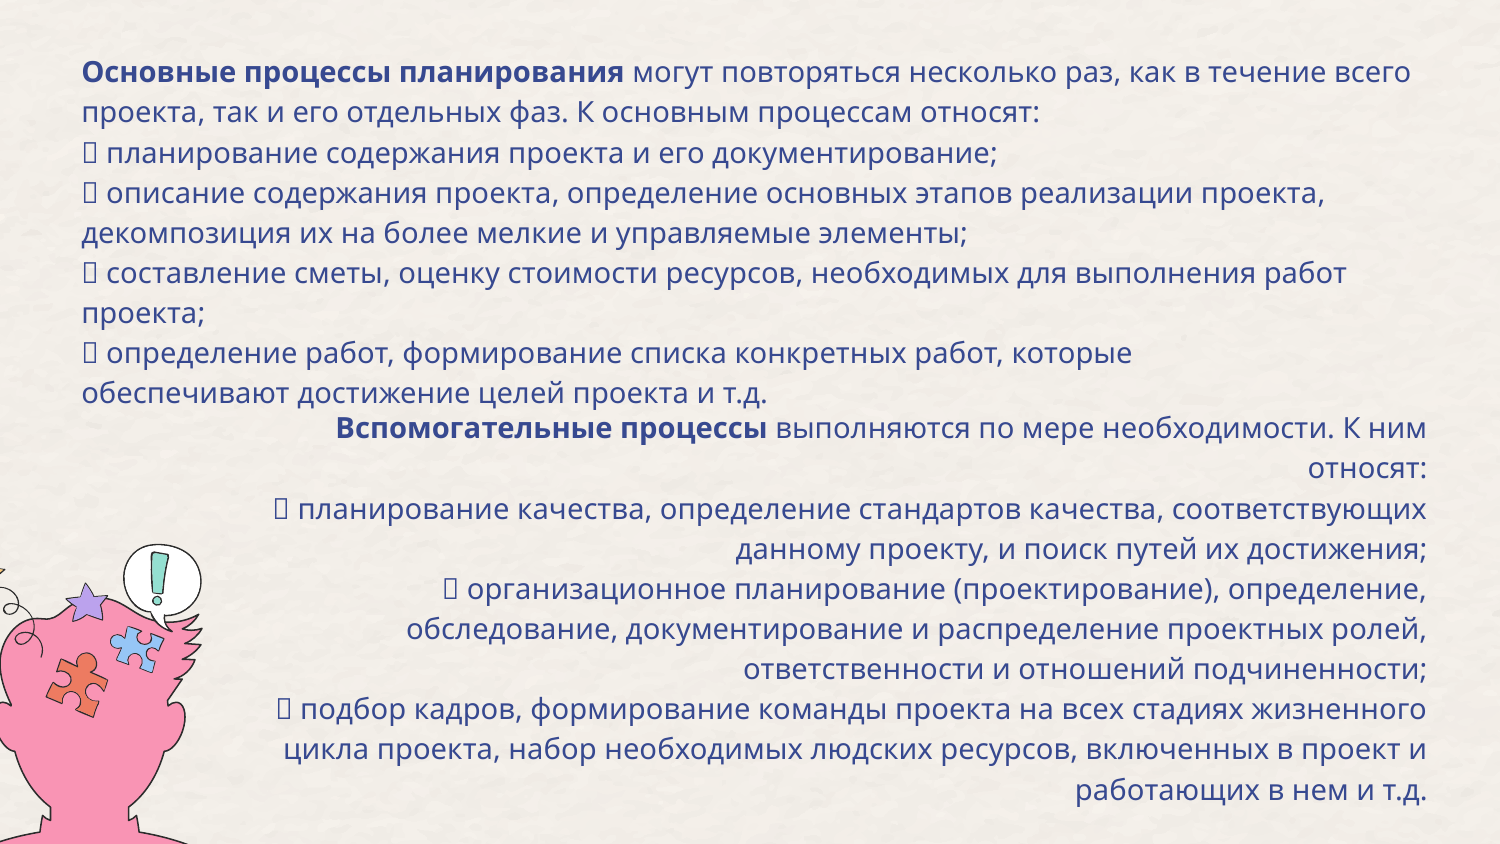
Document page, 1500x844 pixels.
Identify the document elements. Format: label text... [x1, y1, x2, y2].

text_box Вспомогательные процессы выполняются по мере необходимости. К ним относят:  планирование качества, определение стандартов качества, соответствующих данному проекту, и поиск путей их достижения;  организационное планирование (проектирование), определение, обследование, документирование и распределение проектных ролей, ответственности и отношений подчиненности;  подбор кадров, формирование команды проекта на всех стадиях жизненного цикла проекта, набор необходимых людских ресурсов, включенных в проект и работающих в нем и т.д. [225, 389, 1443, 767]
subtitle Основные процессы планирования могут повторяться несколько раз, как в течение всего проекта, так и его отдельных фаз. К основным процессам относят:  планирование содержания проекта и его документирование;  описание содержания проекта, определение основных этапов реализации проекта, декомпозиция их на более мелкие и управляемые элементы;  составление сметы, оценку стоимости ресурсов, необходимых для выполнения работ проекта;  определение работ, формирование списка конкретных работ, которые обеспечивают достижение целей проекта и т.д. [66, 33, 1478, 411]
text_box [0, 533, 249, 844]
